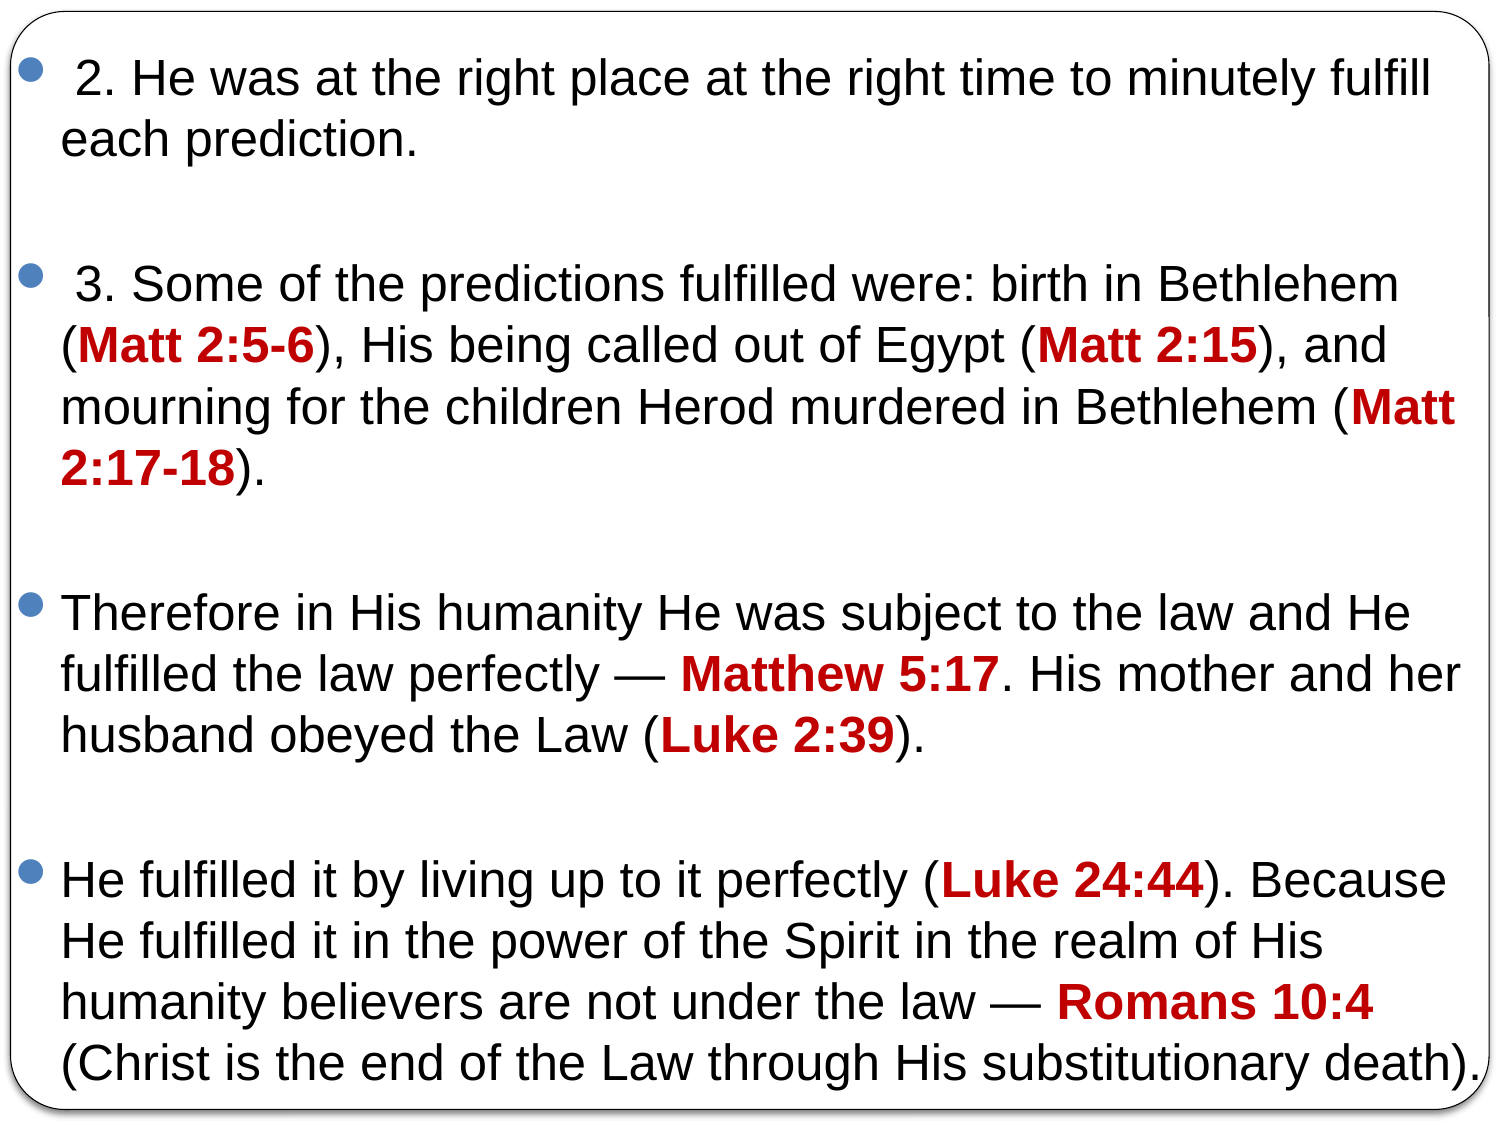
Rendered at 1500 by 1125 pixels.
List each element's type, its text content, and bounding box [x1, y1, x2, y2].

list 2. He was at the right place at the right time to minutely fulfill each prediction. 3. Some of the predictions fulfilled were: birth in Bethlehem (Matt 2:5-6), His being called out of Egypt (Matt 2:15), and mourning for the children Herod murdered in Bethlehem (Matt 2:17-18). Therefore in His humanity He was subject to the law and He fulfilled the law perfectly — Matthew 5:17. His mother and her husband obeyed the Law (Luke 2:39). He fulfilled it by living up to it perfectly (Luke 24:44). Because He fulfilled it in the power of the Spirit in the realm of His humanity believers are not under the law — Romans 10:4 (Christ is the end of the Law through His substitutionary death). [0, 37, 1500, 1100]
